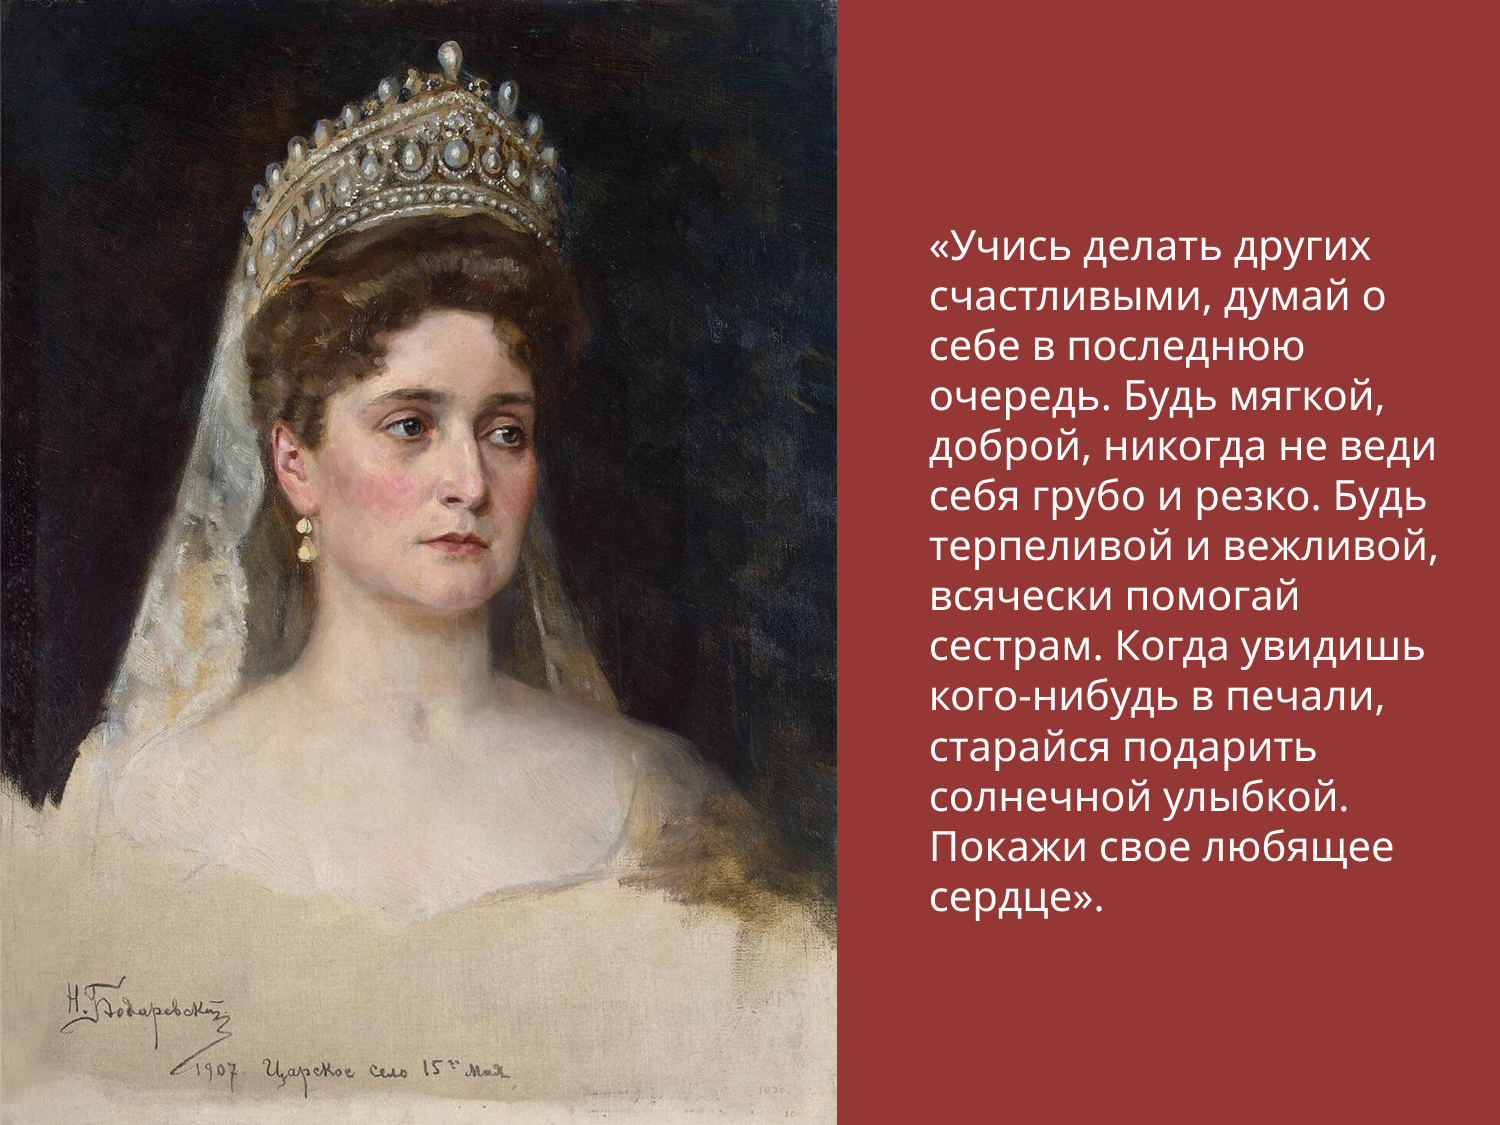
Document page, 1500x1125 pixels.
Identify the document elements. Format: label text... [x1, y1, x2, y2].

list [0, 0, 837, 1125]
list «Учись делать других счастливыми, думай о себе в последнюю очередь. Будь мягкой, доброй, никогда не веди себя грубо и резко. Будь терпеливой и вежливой, всячески помогай сестрам. Когда увидишь кого-нибудь в печали, старайся подарить солнечной улыбкой. Покажи свое любящее сердце». [914, 210, 1500, 1055]
